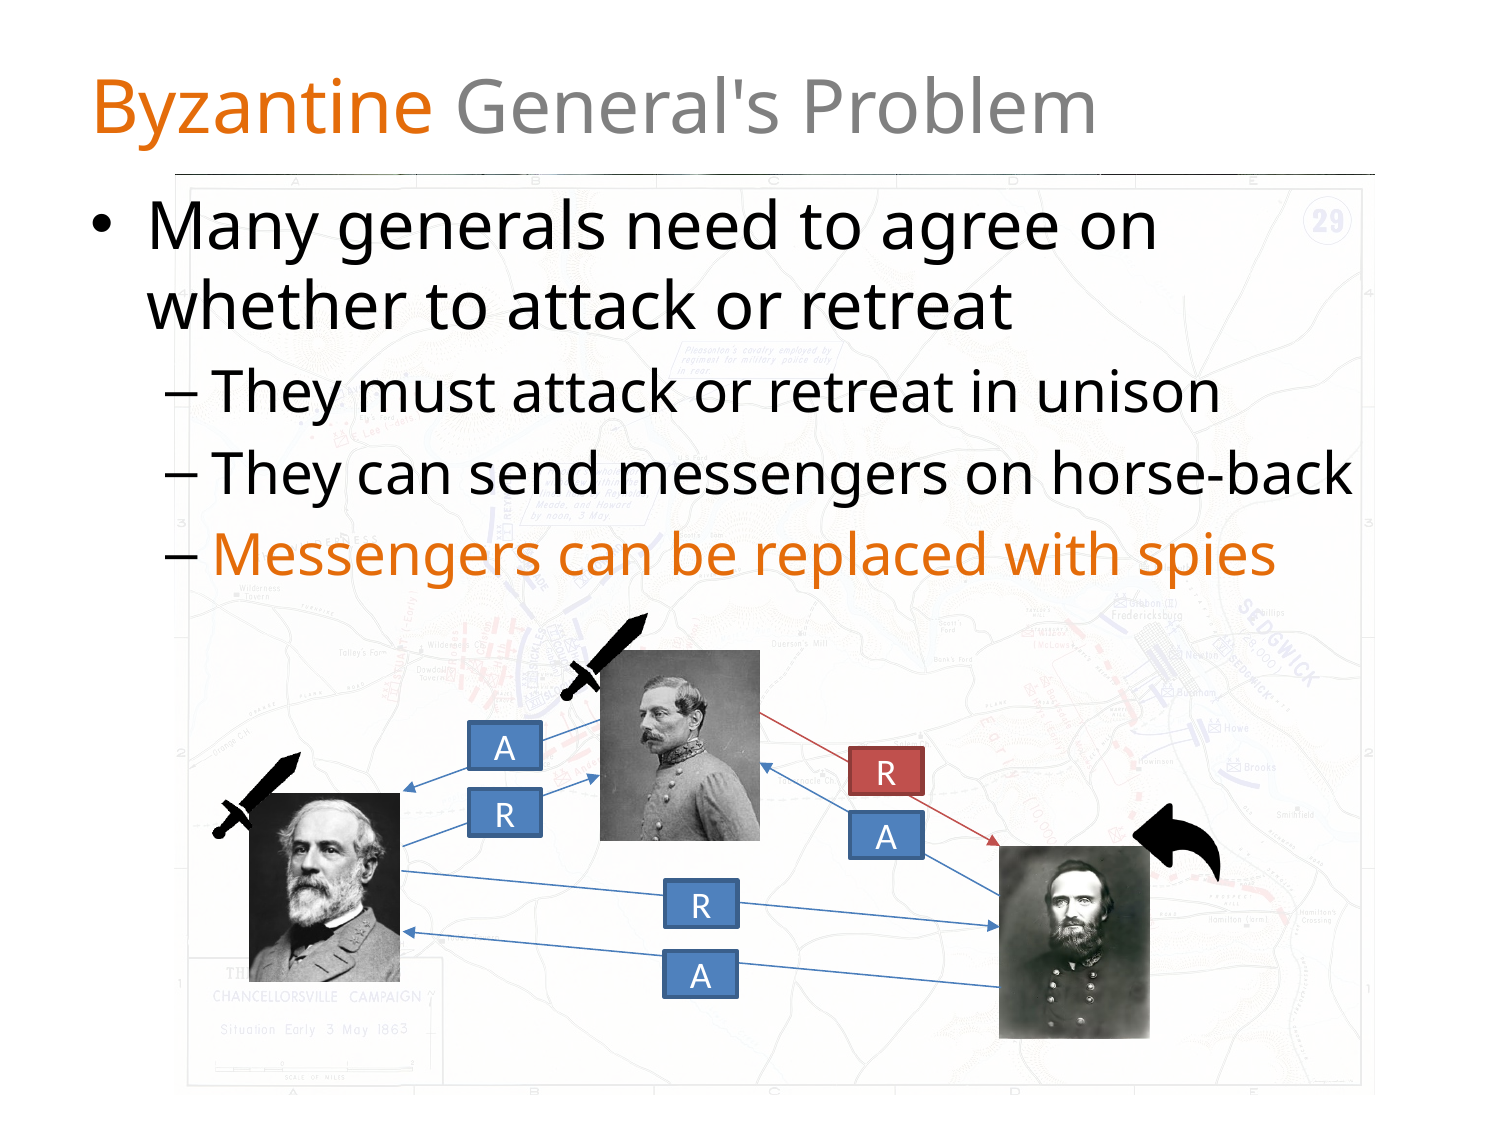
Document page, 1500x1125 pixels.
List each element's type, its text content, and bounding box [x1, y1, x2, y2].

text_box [402, 931, 1002, 988]
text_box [759, 853, 1001, 897]
title Byzantine General's Problem [75, 45, 1425, 163]
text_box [402, 719, 601, 792]
list Many generals need to agree on whether to attack or retreat They must attack or retreat in unison They can send messengers on horse-back Messengers can be replaced with spies [75, 174, 1425, 1125]
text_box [759, 712, 1001, 847]
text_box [402, 799, 601, 847]
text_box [401, 870, 1001, 928]
picture [174, 174, 1376, 1096]
